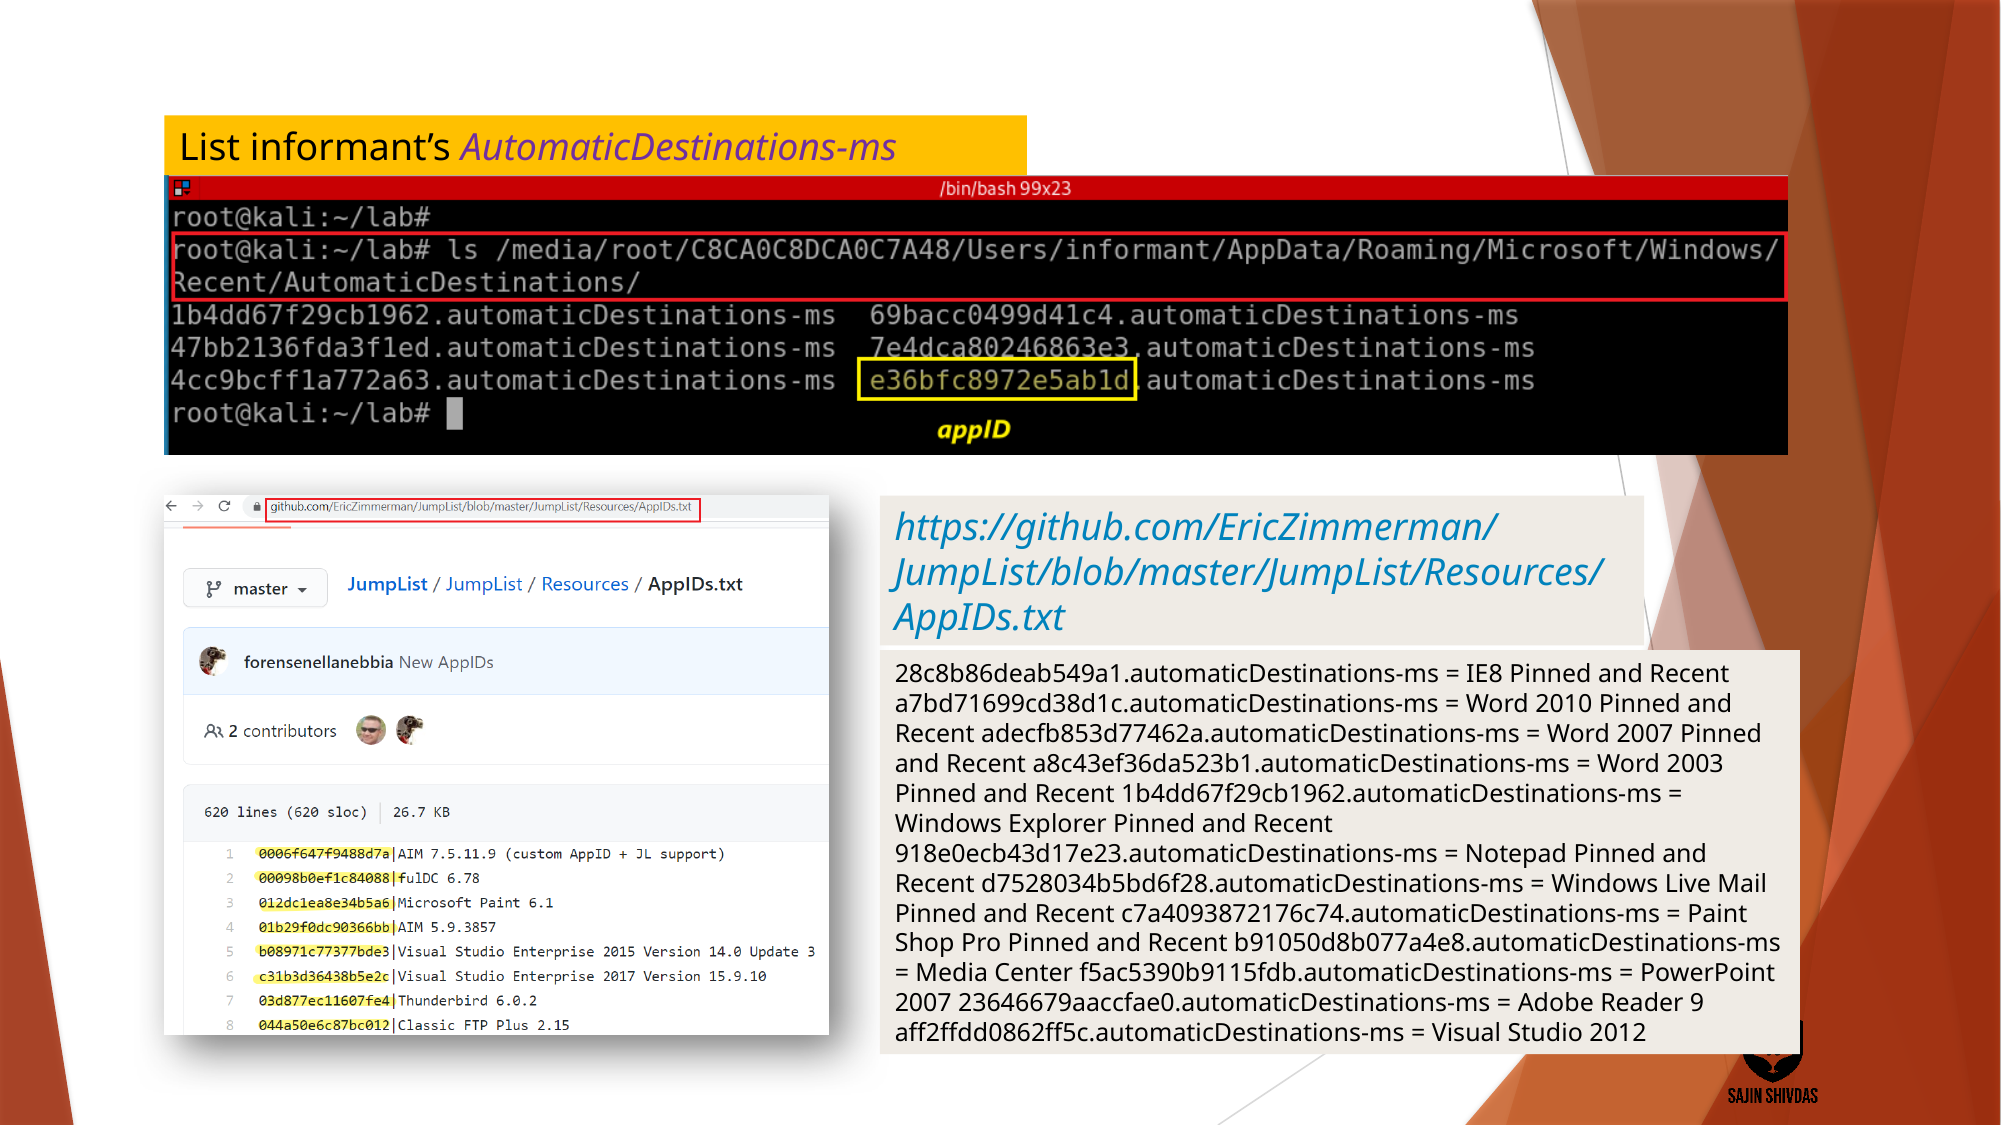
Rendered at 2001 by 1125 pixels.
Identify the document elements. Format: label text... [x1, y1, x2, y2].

text_box 28c8b86deab549a1.automaticDestinations-ms = IE8 Pinned and Recent a7bd71699cd38d1c.automaticDestinations-ms = Word 2010 Pinned and Recent adecfb853d77462a.automaticDestinations-ms = Word 2007 Pinned and Recent a8c43ef36da523b1.automaticDestinations-ms = Word 2003 Pinned and Recent 1b4dd67f29cb1962.automaticDestinations-ms = Windows Explorer Pinned and Recent 918e0ecb43d17e23.automaticDestinations-ms = Notepad Pinned and Recent d7528034b5bd6f28.automaticDestinations-ms = Windows Live Mail Pinned and Recent c7a4093872176c74.automaticDestinations-ms = Paint Shop Pro Pinned and Recent b91050d8b077a4e8.automaticDestinations-ms = Media Center f5ac5390b9115fdb.automaticDestinations-ms = PowerPoint 2007 23646679aaccfae0.automaticDestinations-ms = Adobe Reader 9 aff2ffdd0862ff5c.automaticDestinations-ms = Visual Studio 2012 [879, 650, 1800, 1055]
picture [163, 495, 829, 1036]
text_box List informant’s AutomaticDestinations-ms [164, 115, 1027, 175]
text_box https://github.com/EricZimmerman/JumpList/blob/master/JumpList/Resources/AppIDs.txt [879, 495, 1645, 646]
picture [163, 175, 1788, 456]
picture [1718, 1002, 1830, 1115]
